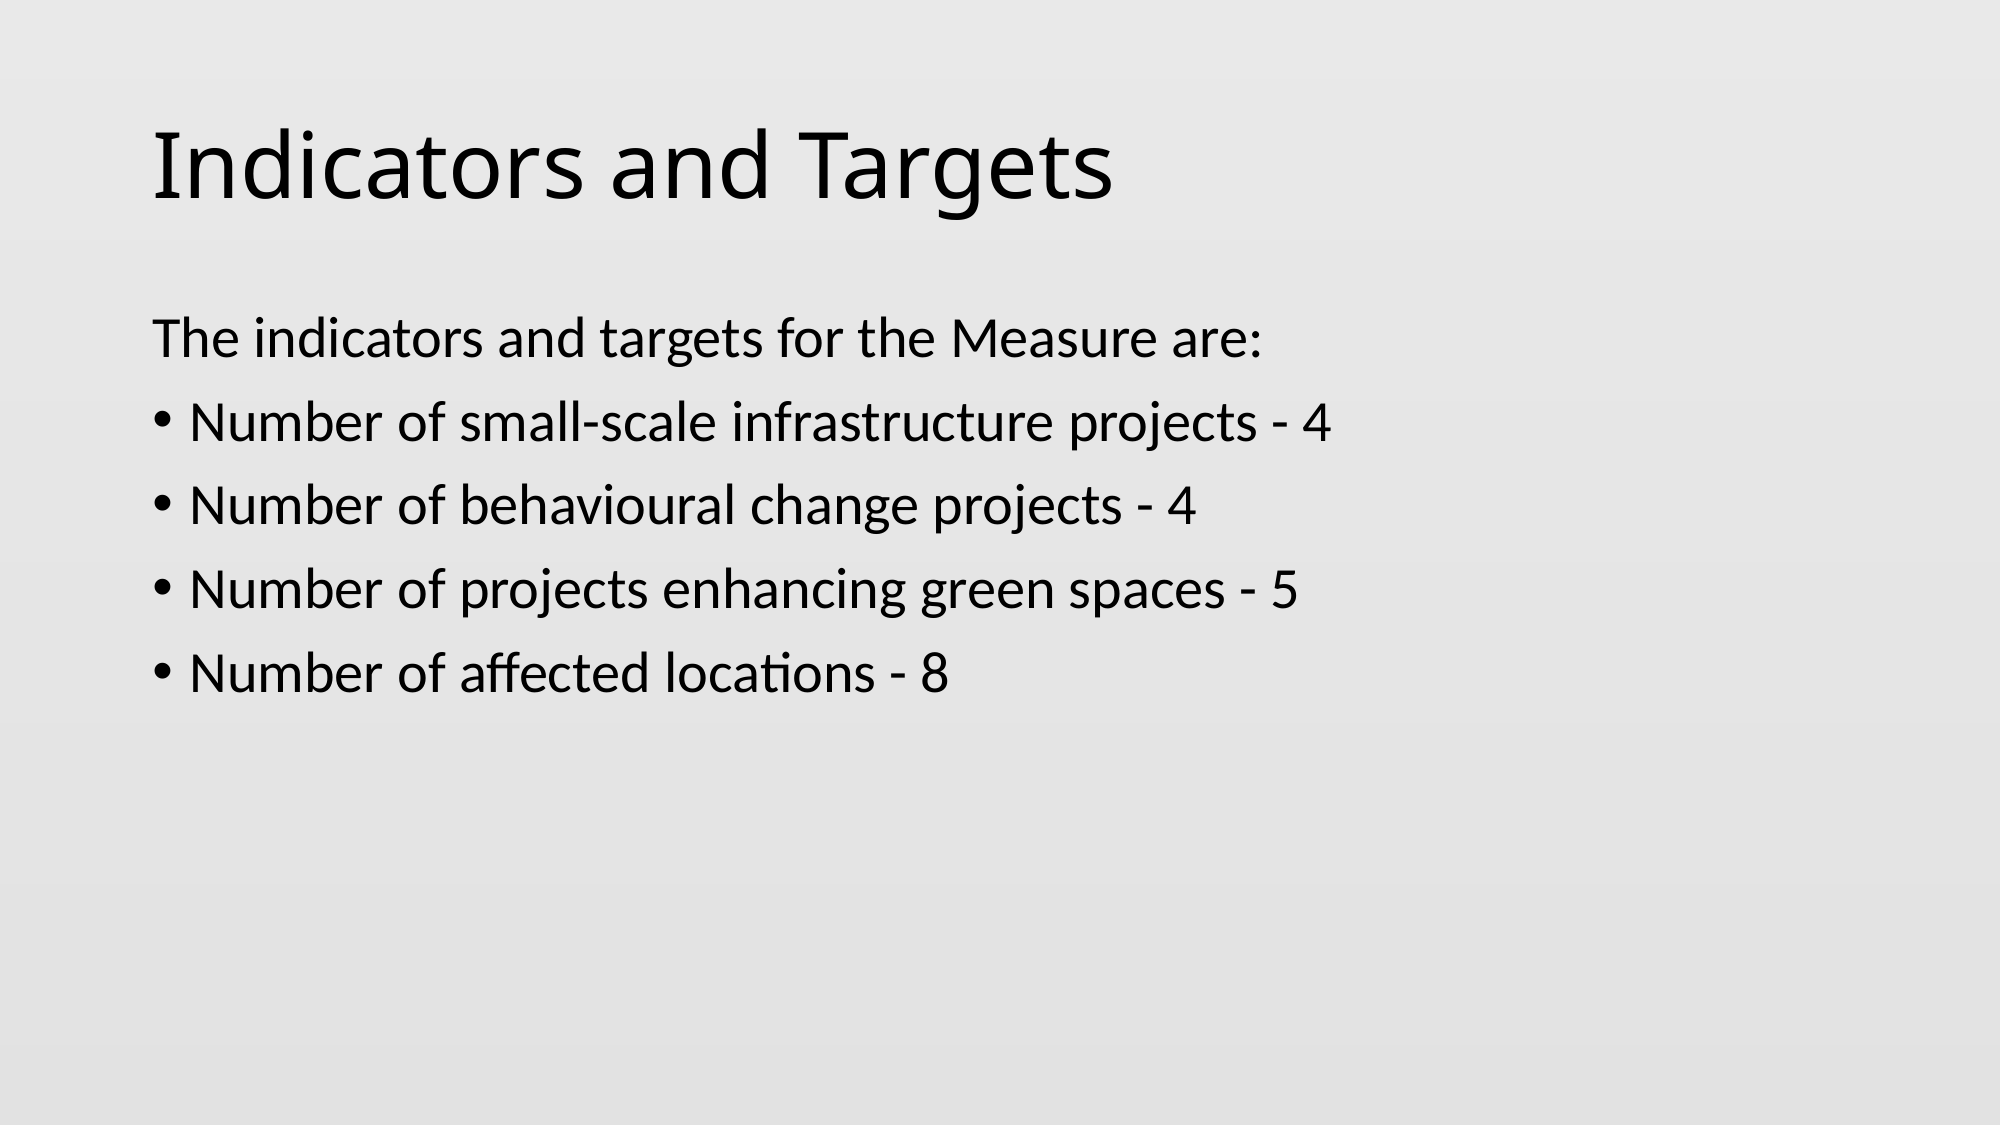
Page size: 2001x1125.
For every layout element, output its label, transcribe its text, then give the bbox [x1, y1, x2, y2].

title Indicators and Targets [137, 59, 1863, 278]
list The indicators and targets for the Measure are: Number of small-scale infrastructure projects - 4 Number of behavioural change projects - 4 Number of projects enhancing green spaces - 5 Number of affected locations - 8 [137, 299, 1863, 1014]
